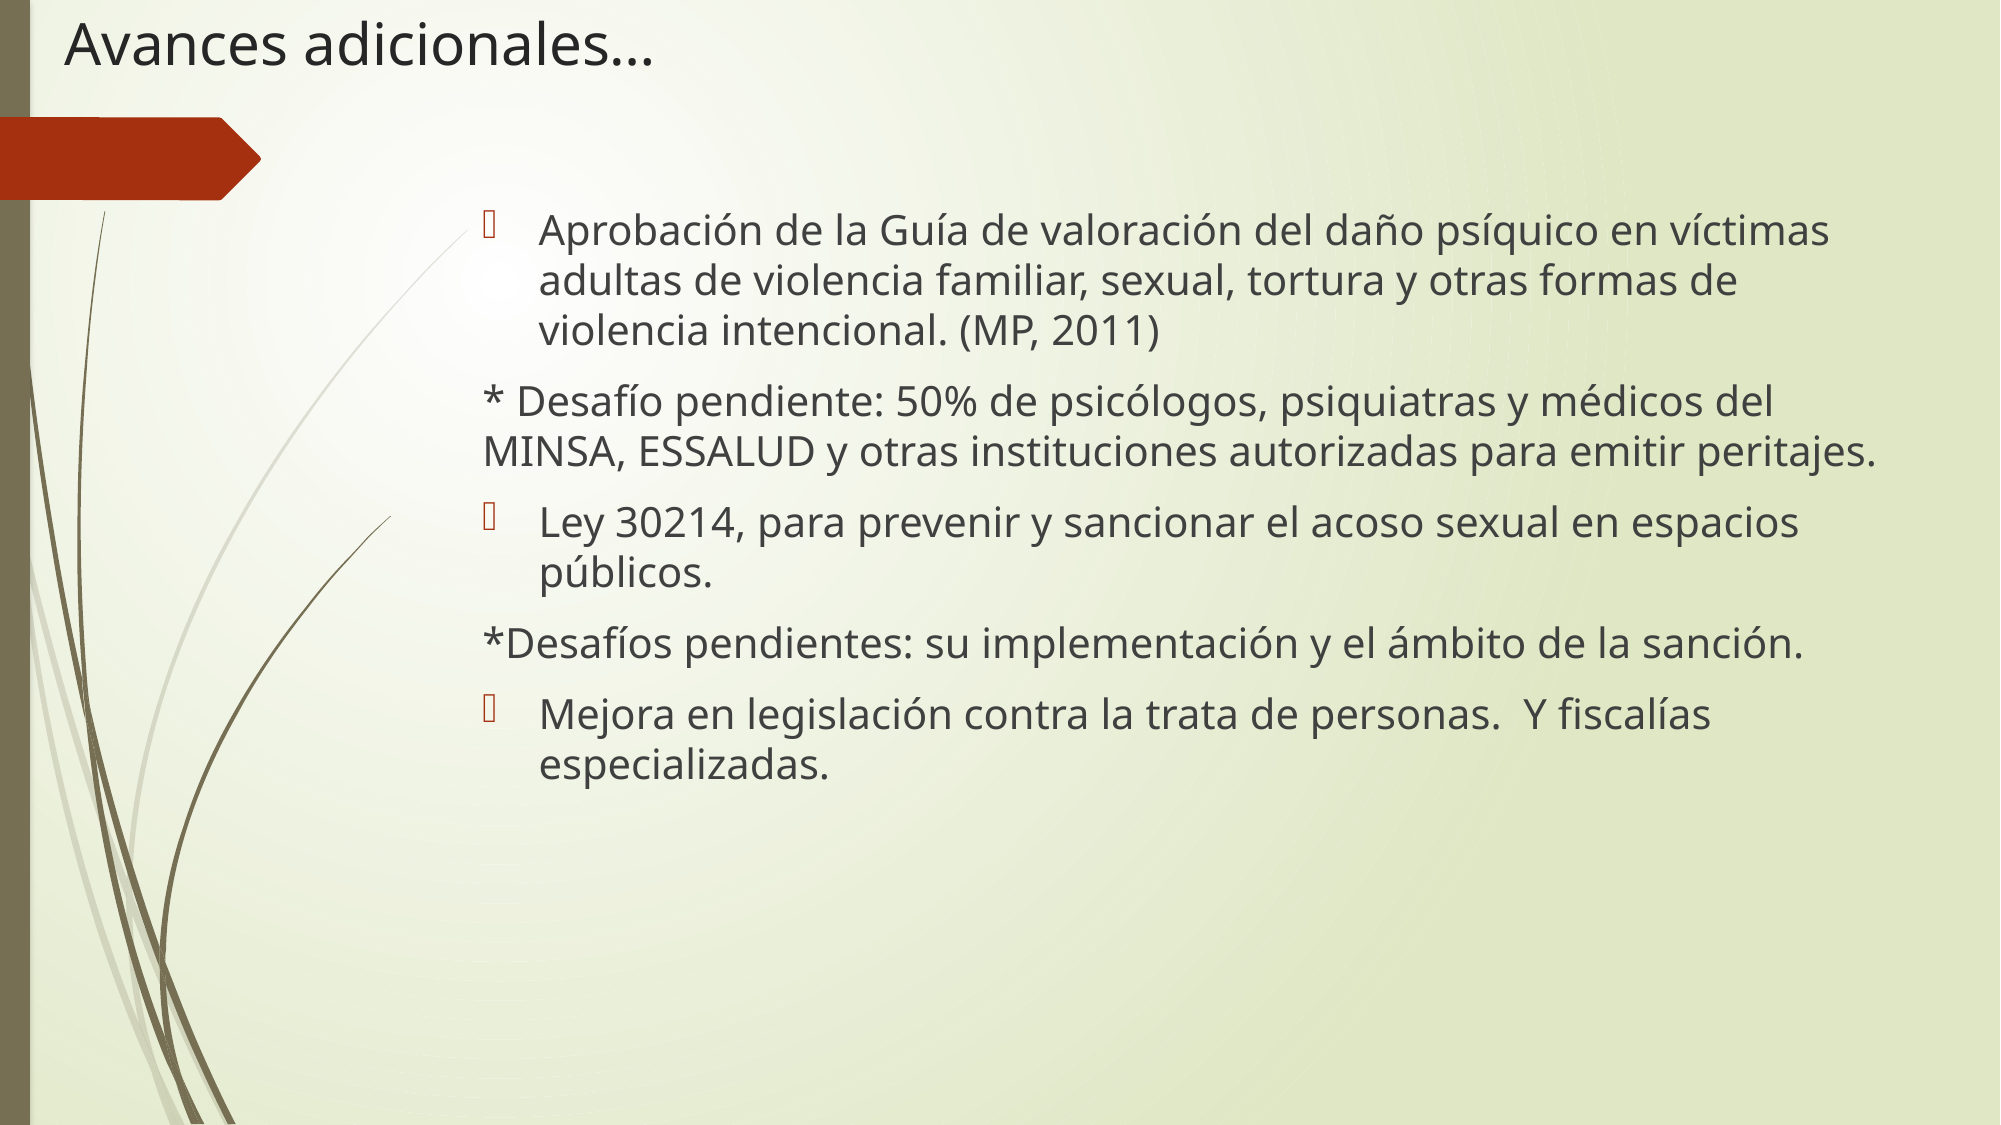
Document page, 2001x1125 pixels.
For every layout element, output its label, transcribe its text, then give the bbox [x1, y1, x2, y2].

title Avances adicionales… [49, 0, 1095, 104]
list Aprobación de la Guía de valoración del daño psíquico en víctimas adultas de violencia familiar, sexual, tortura y otras formas de violencia intencional. (MP, 2011) * Desafío pendiente: 50% de psicólogos, psiquiatras y médicos del MINSA, ESSALUD y otras instituciones autorizadas para emitir peritajes. Ley 30214, para prevenir y sancionar el acoso sexual en espacios públicos. *Desafíos pendientes: su implementación y el ámbito de la sanción. Mejora en legislación contra la trata de personas. Y fiscalías especializadas. [467, 196, 1930, 911]
